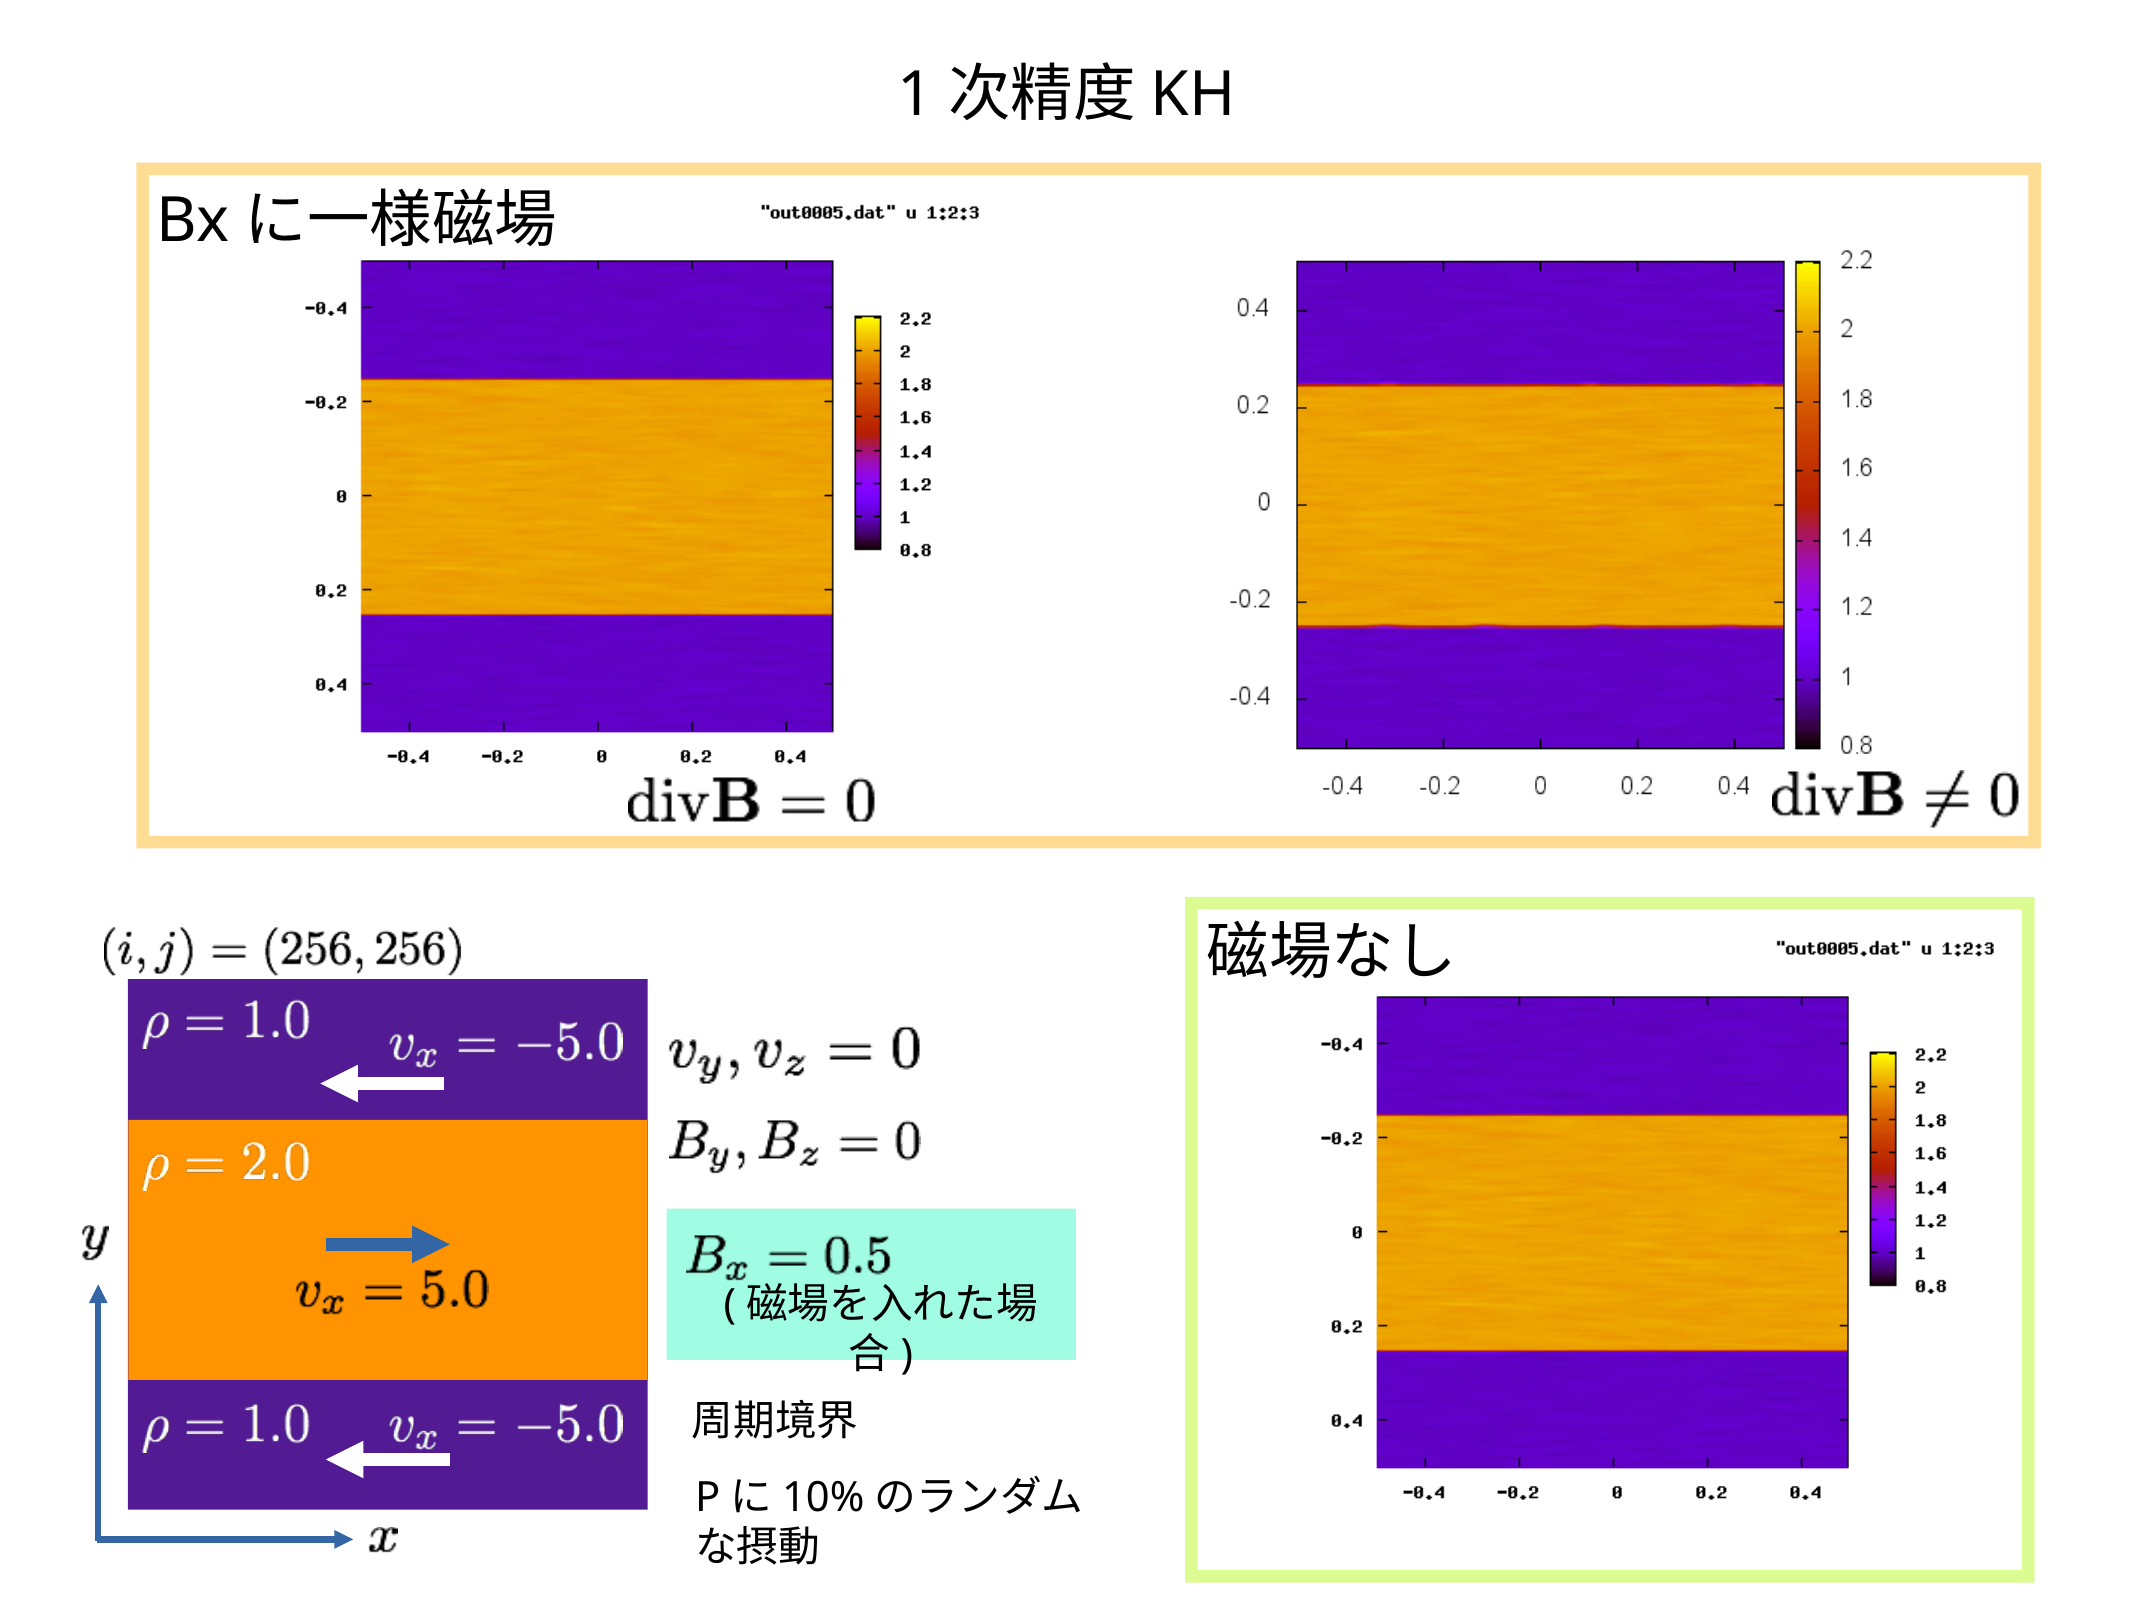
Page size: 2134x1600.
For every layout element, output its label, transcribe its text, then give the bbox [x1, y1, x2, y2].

picture [668, 1025, 922, 1086]
picture [385, 1398, 624, 1453]
picture [368, 1527, 398, 1554]
picture [668, 1119, 921, 1175]
picture [295, 1269, 489, 1316]
text_box 1次精度KH [889, 44, 1244, 137]
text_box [1134, 882, 2092, 1600]
text_box [99, 1533, 354, 1546]
text_box (磁場を入れた場合) [686, 1295, 1076, 1359]
text_box [666, 1208, 1076, 1360]
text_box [127, 978, 648, 1510]
picture [138, 994, 312, 1049]
text_box [92, 1284, 105, 1541]
picture [138, 1398, 312, 1453]
picture [628, 776, 877, 824]
picture [385, 1016, 624, 1071]
text_box 周期境界 [655, 1381, 904, 1458]
picture [686, 1233, 892, 1282]
text_box Pに10%のランダムな摂動 [686, 1444, 1096, 1596]
picture [104, 925, 461, 977]
picture [81, 1225, 110, 1263]
picture [138, 1136, 312, 1191]
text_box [1061, 160, 2019, 879]
picture [1772, 770, 2021, 830]
text_box [2027, 168, 2035, 843]
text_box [118, 146, 1077, 865]
